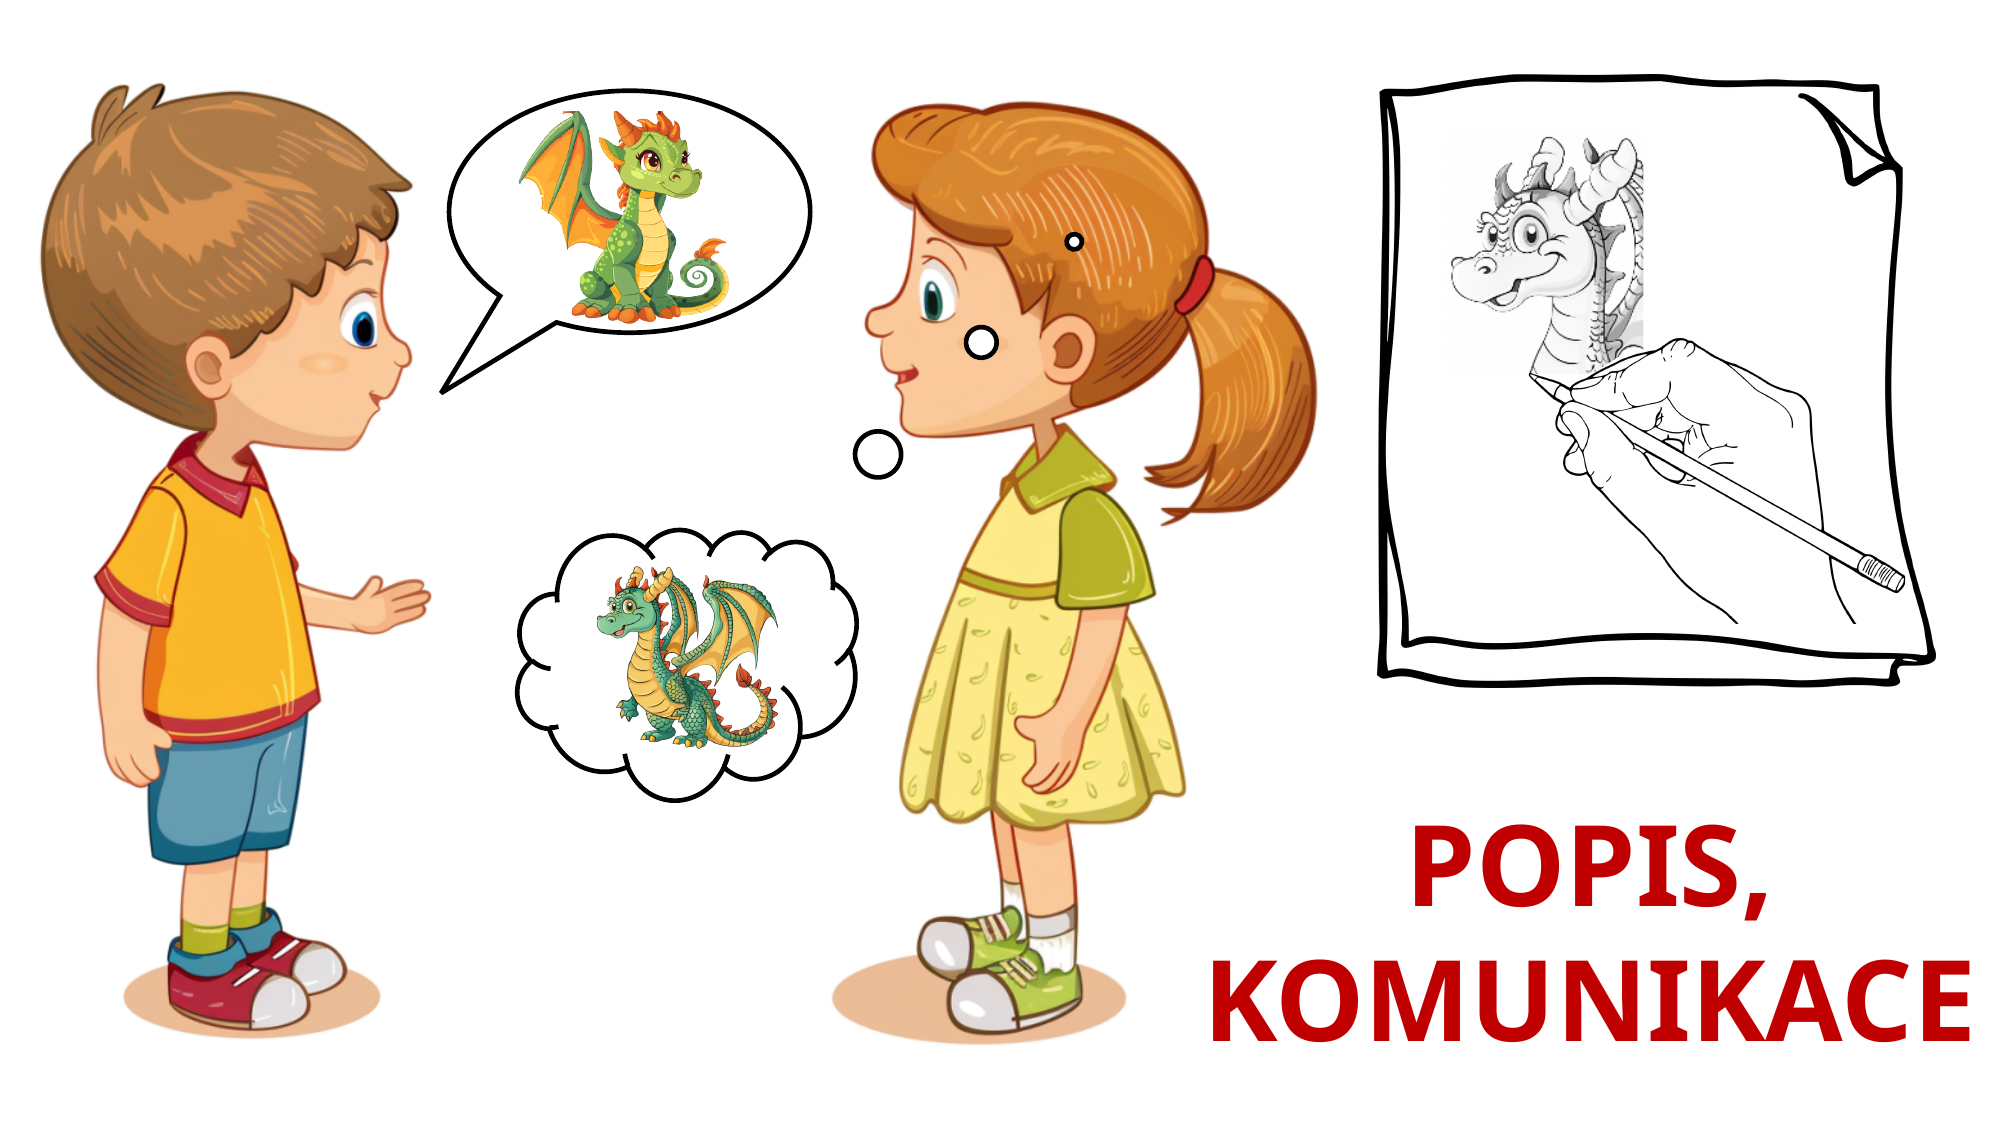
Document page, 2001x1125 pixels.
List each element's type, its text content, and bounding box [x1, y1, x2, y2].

text_box [525, 89, 734, 111]
picture [593, 563, 789, 761]
text_box [758, 124, 799, 299]
picture [517, 111, 758, 355]
text_box POPIS, KOMUNIKACE [1188, 786, 1992, 1072]
text_box [515, 528, 799, 803]
picture [799, 0, 1937, 1070]
text_box [454, 115, 517, 388]
picture [0, 43, 454, 1063]
